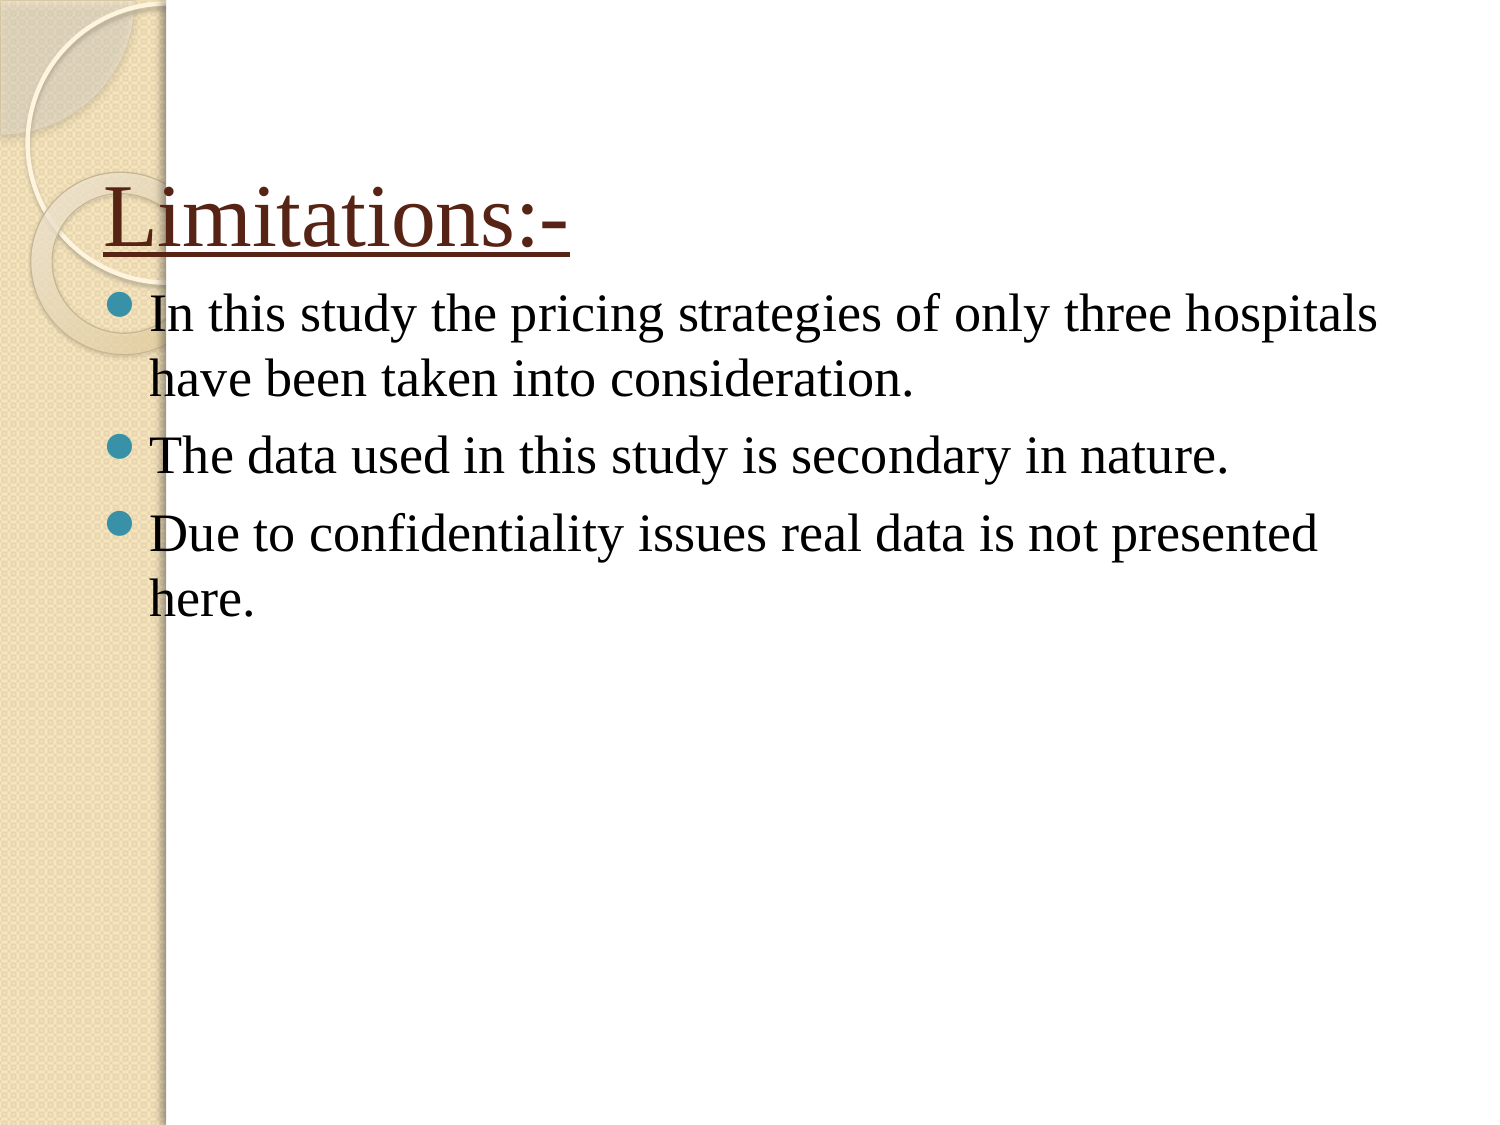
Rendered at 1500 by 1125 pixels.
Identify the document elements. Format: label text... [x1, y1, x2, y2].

list Limitations:- In this study the pricing strategies of only three hospitals have been taken into consideration. The data used in this study is secondary in nature. Due to confidentiality issues real data is not presented here. [75, 149, 1425, 1038]
